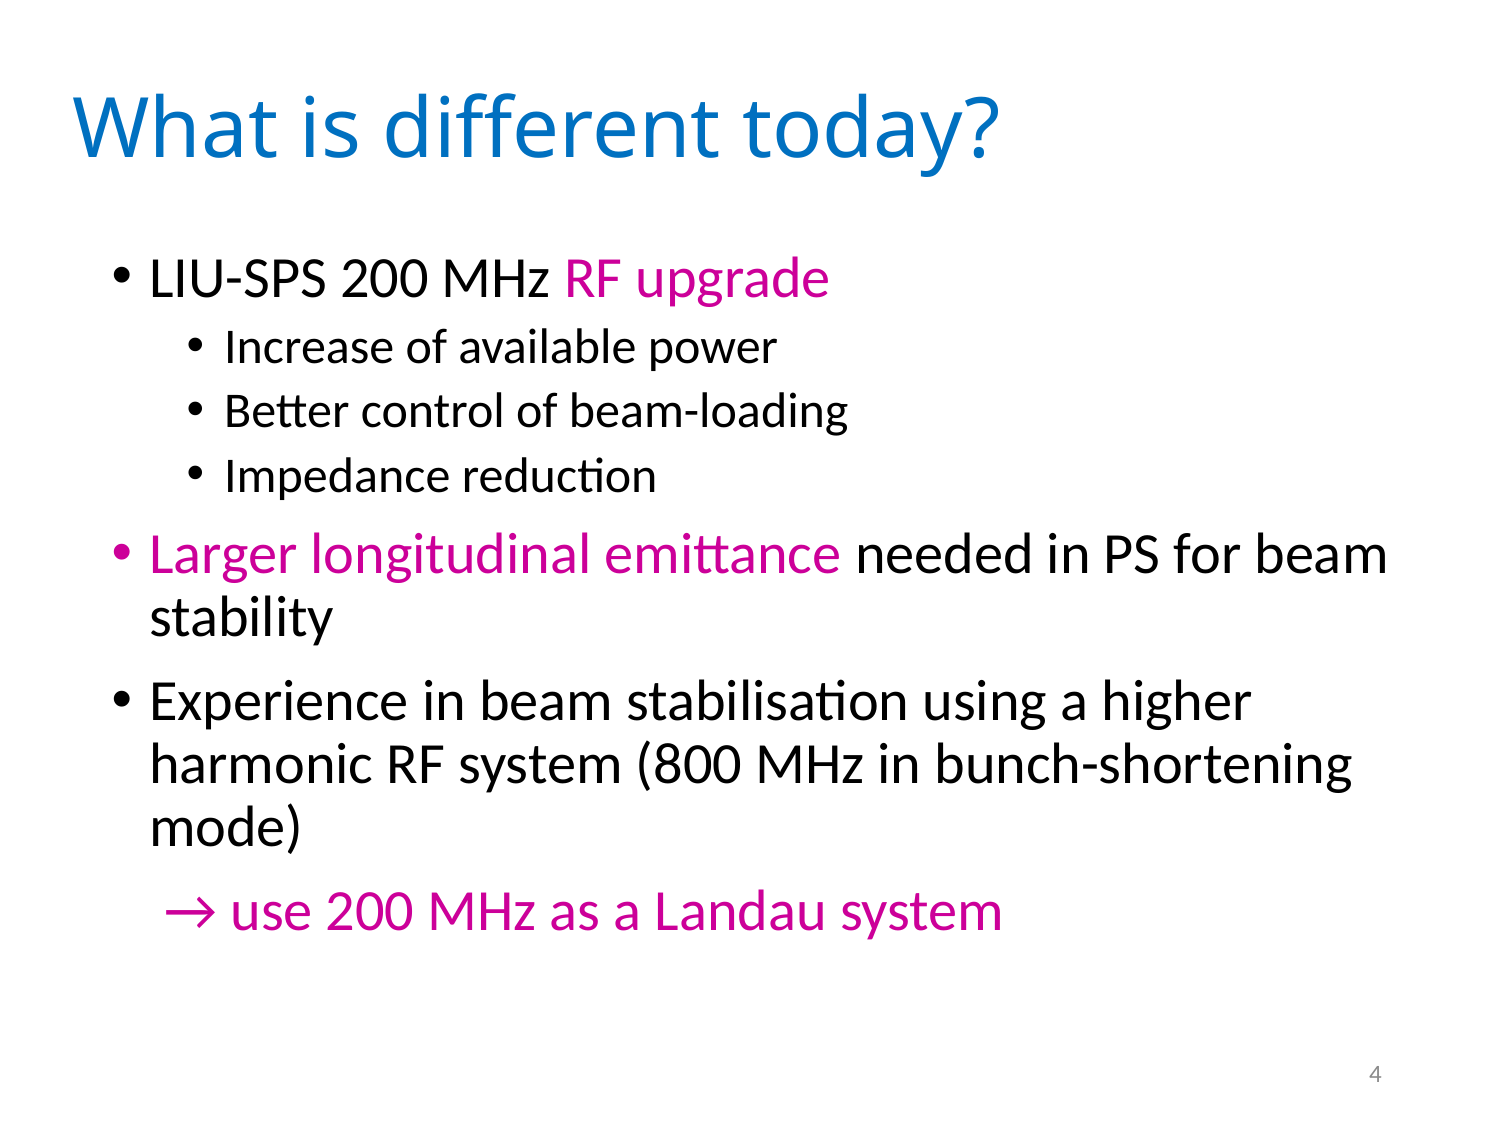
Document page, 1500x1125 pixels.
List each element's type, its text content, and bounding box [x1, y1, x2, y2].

list LIU-SPS 200 MHz RF upgrade Increase of available power Better control of beam-loading Impedance reduction Larger longitudinal emittance needed in PS for beam stability Experience in beam stabilisation using a higher harmonic RF system (800 MHz in bunch-shortening mode) → use 200 MHz as a Landau system [96, 239, 1415, 1065]
slide_number 4 [1059, 1042, 1397, 1103]
title What is different today? [57, 21, 1352, 240]
